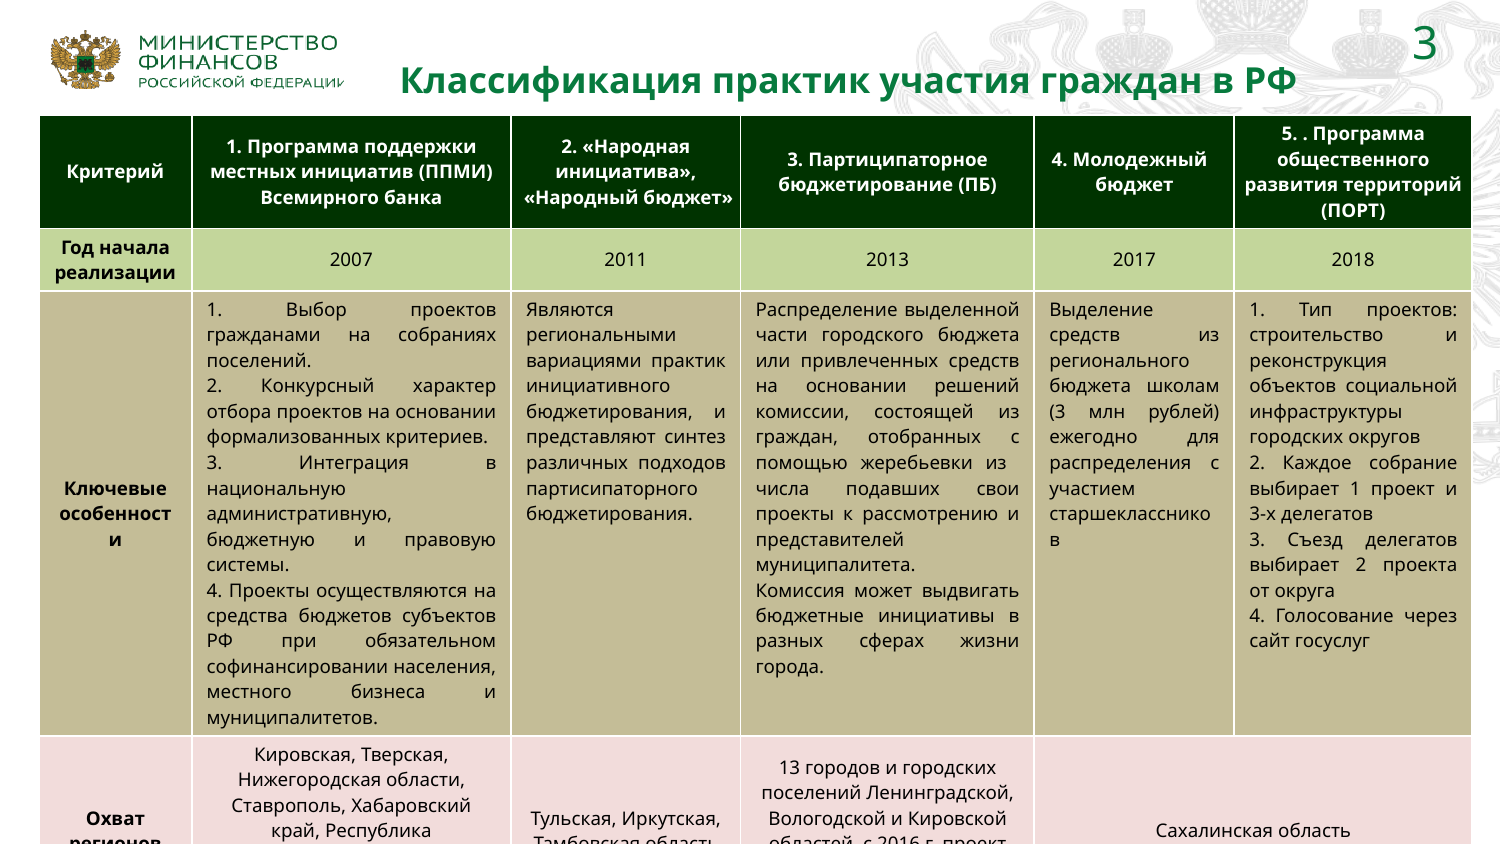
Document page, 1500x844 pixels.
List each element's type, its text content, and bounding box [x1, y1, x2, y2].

table_cell 2017 [1035, 229, 1233, 290]
table_header 1. Программа поддержки местных инициатив (ППМИ) Всемирного банка [193, 116, 510, 228]
table_header 3. Партиципаторное бюджетирование (ПБ) [741, 116, 1033, 228]
table_cell Являются региональными вариациями практик инициативного бюджетирования, и представляют синтез различных подходов партисипаторного бюджетирования. [512, 292, 740, 735]
table_cell Охват регионов [40, 737, 191, 844]
table_cell Кировская, Тверская, Нижегородская области, Ставрополь, Хабаровский край, Республика Башкортостан и Северная Осетия-Алания, Еврейская АО и др. Регионы [193, 737, 510, 844]
table_cell 2013 [741, 229, 1033, 290]
table_cell 2018 [1235, 229, 1471, 290]
table_cell Ключевые особенности [40, 292, 191, 735]
table_header Критерий [40, 116, 191, 228]
table_cell 1. Тип проектов: строительство и реконструкция объектов социальной инфраструктуры городских округов 2. Каждое собрание выбирает 1 проект и 3-х делегатов 3. Съезд делегатов выбирает 2 проекта от округа 4. Голосование через сайт госуслуг [1235, 292, 1471, 735]
table_cell Выделение средств из регионального бюджета школам (3 млн рублей) ежегодно для распределения с участием старшеклассников [1035, 292, 1233, 735]
table_cell 2007 [193, 229, 510, 290]
table_header 2. «Народная инициатива», «Народный бюджет» [512, 116, 740, 228]
table_header 4. Молодежный бюджет [1035, 116, 1233, 228]
table_cell 13 городов и городских поселений Ленинградской, Вологодской и Кировской областей, с 2016 г. проект ПБ запущен в г. Санкт-Петербурге [741, 737, 1033, 844]
table_cell Распределение выделенной части городского бюджета или привлеченных средств на основании решений комиссии, состоящей из граждан, отобранных с помощью жеребьевки из числа подавших свои проекты к рассмотрению и представителей муниципалитета. Комиссия может выдвигать бюджетные инициативы в разных сферах жизни города. [741, 292, 1033, 735]
table_cell Сахалинская область [1035, 737, 1471, 844]
text_box Классификация практик участия граждан в РФ [207, 47, 1491, 112]
table_cell 2011 [512, 229, 740, 290]
table_header 5. . Программа общественного развития территорий (ПОРТ) [1235, 116, 1471, 228]
slide_number 3 [1397, 11, 1500, 79]
table_cell Год начала реализации [40, 229, 191, 290]
table_cell 1. Выбор проектов гражданами на собраниях поселений. 2. Конкурсный характер отбора проектов на основании формализованных критериев. 3. Интеграция в национальную административную, бюджетную и правовую системы. 4. Проекты осуществляются на средства бюджетов субъектов РФ при обязательном софинансировании населения, местного бизнеса и муниципалитетов. [193, 292, 510, 735]
table_cell Тульская, Иркутская, Тамбовская область [512, 737, 740, 844]
